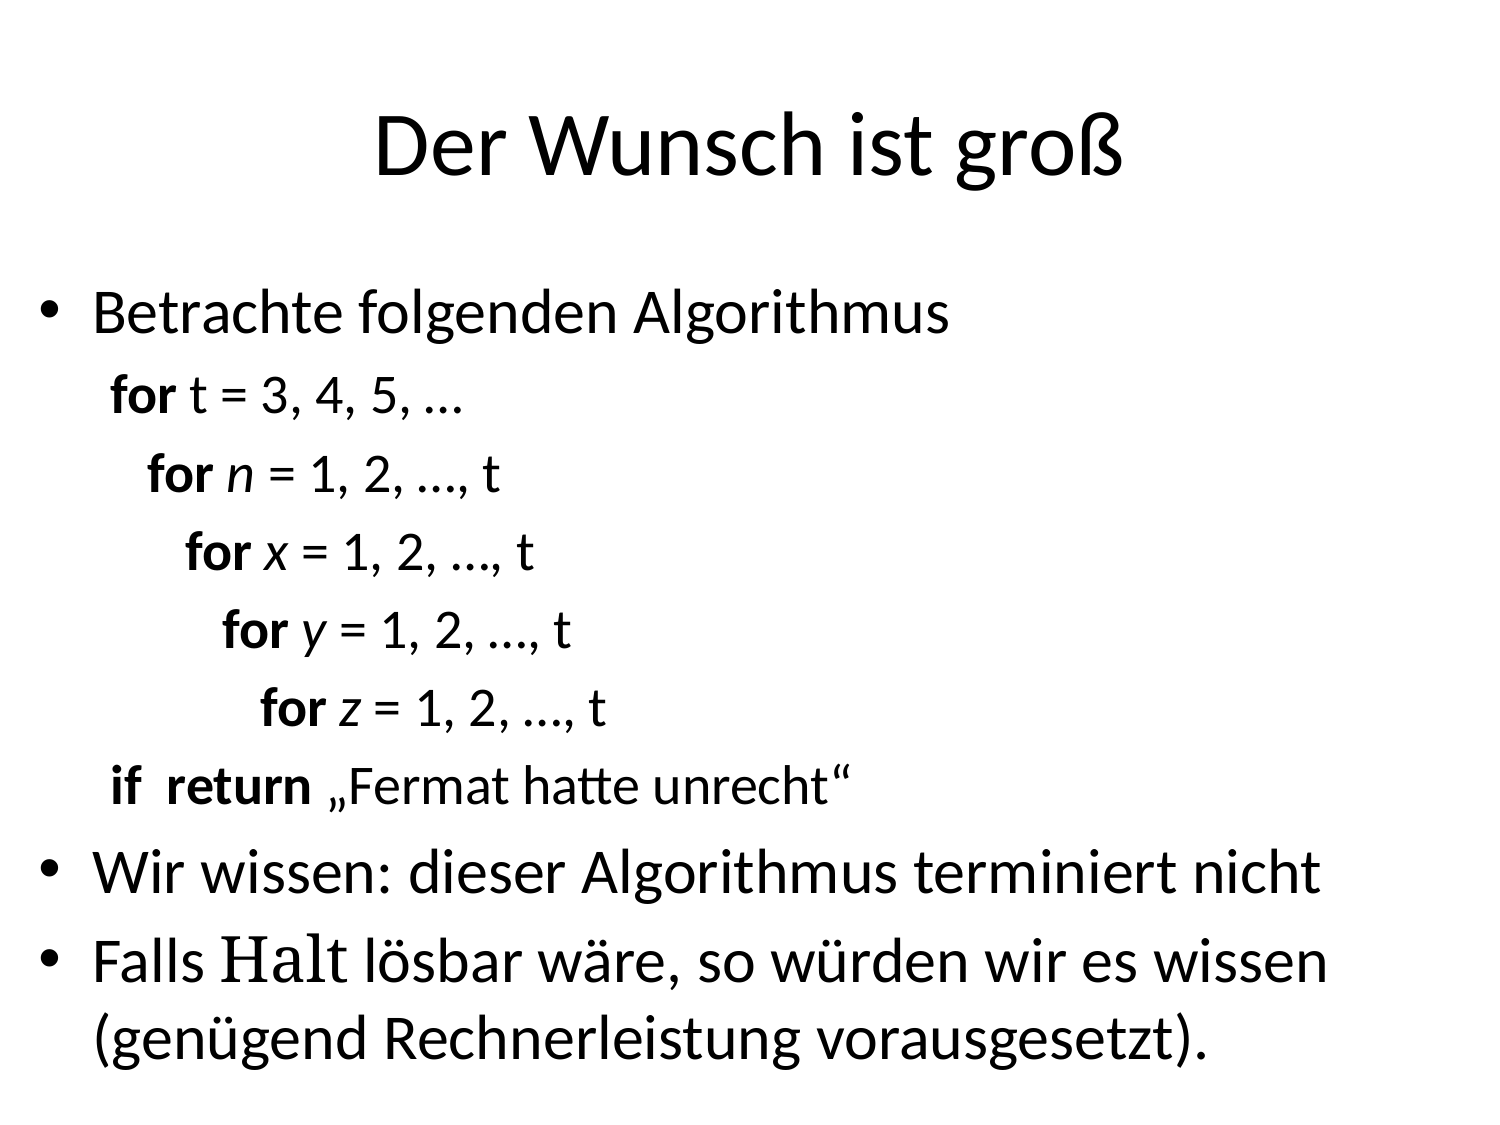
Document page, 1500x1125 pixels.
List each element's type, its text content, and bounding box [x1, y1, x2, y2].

title Der Wunsch ist groß [75, 45, 1425, 233]
